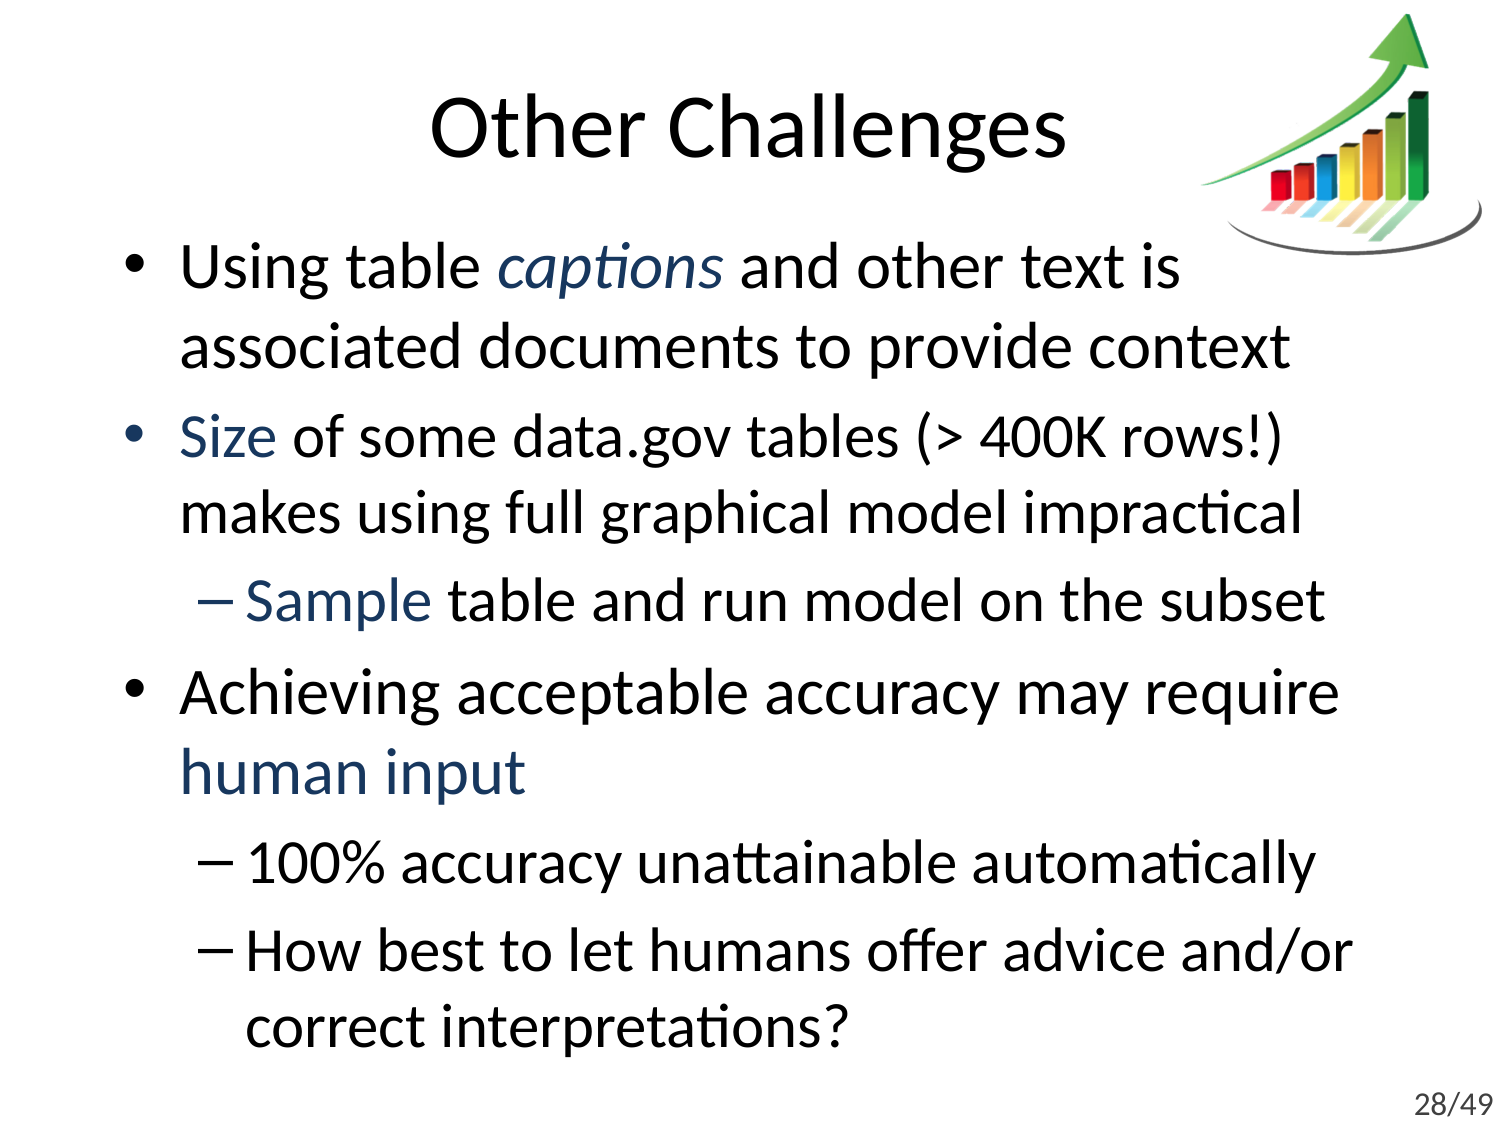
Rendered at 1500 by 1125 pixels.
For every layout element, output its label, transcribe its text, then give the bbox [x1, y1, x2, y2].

slide_number 28/49 [1329, 1074, 1500, 1125]
list Using table captions and other text is associated documents to provide context Size of some data.gov tables (> 400K rows!) makes using full graphical model impractical Sample table and run model on the subset Achieving acceptable accuracy may require human input 100% accuracy unattainable automatically How best to let humans offer advice and/or correct interpretations? [108, 214, 1401, 1078]
picture [1191, 8, 1490, 261]
title Other Challenges [74, 26, 1186, 215]
